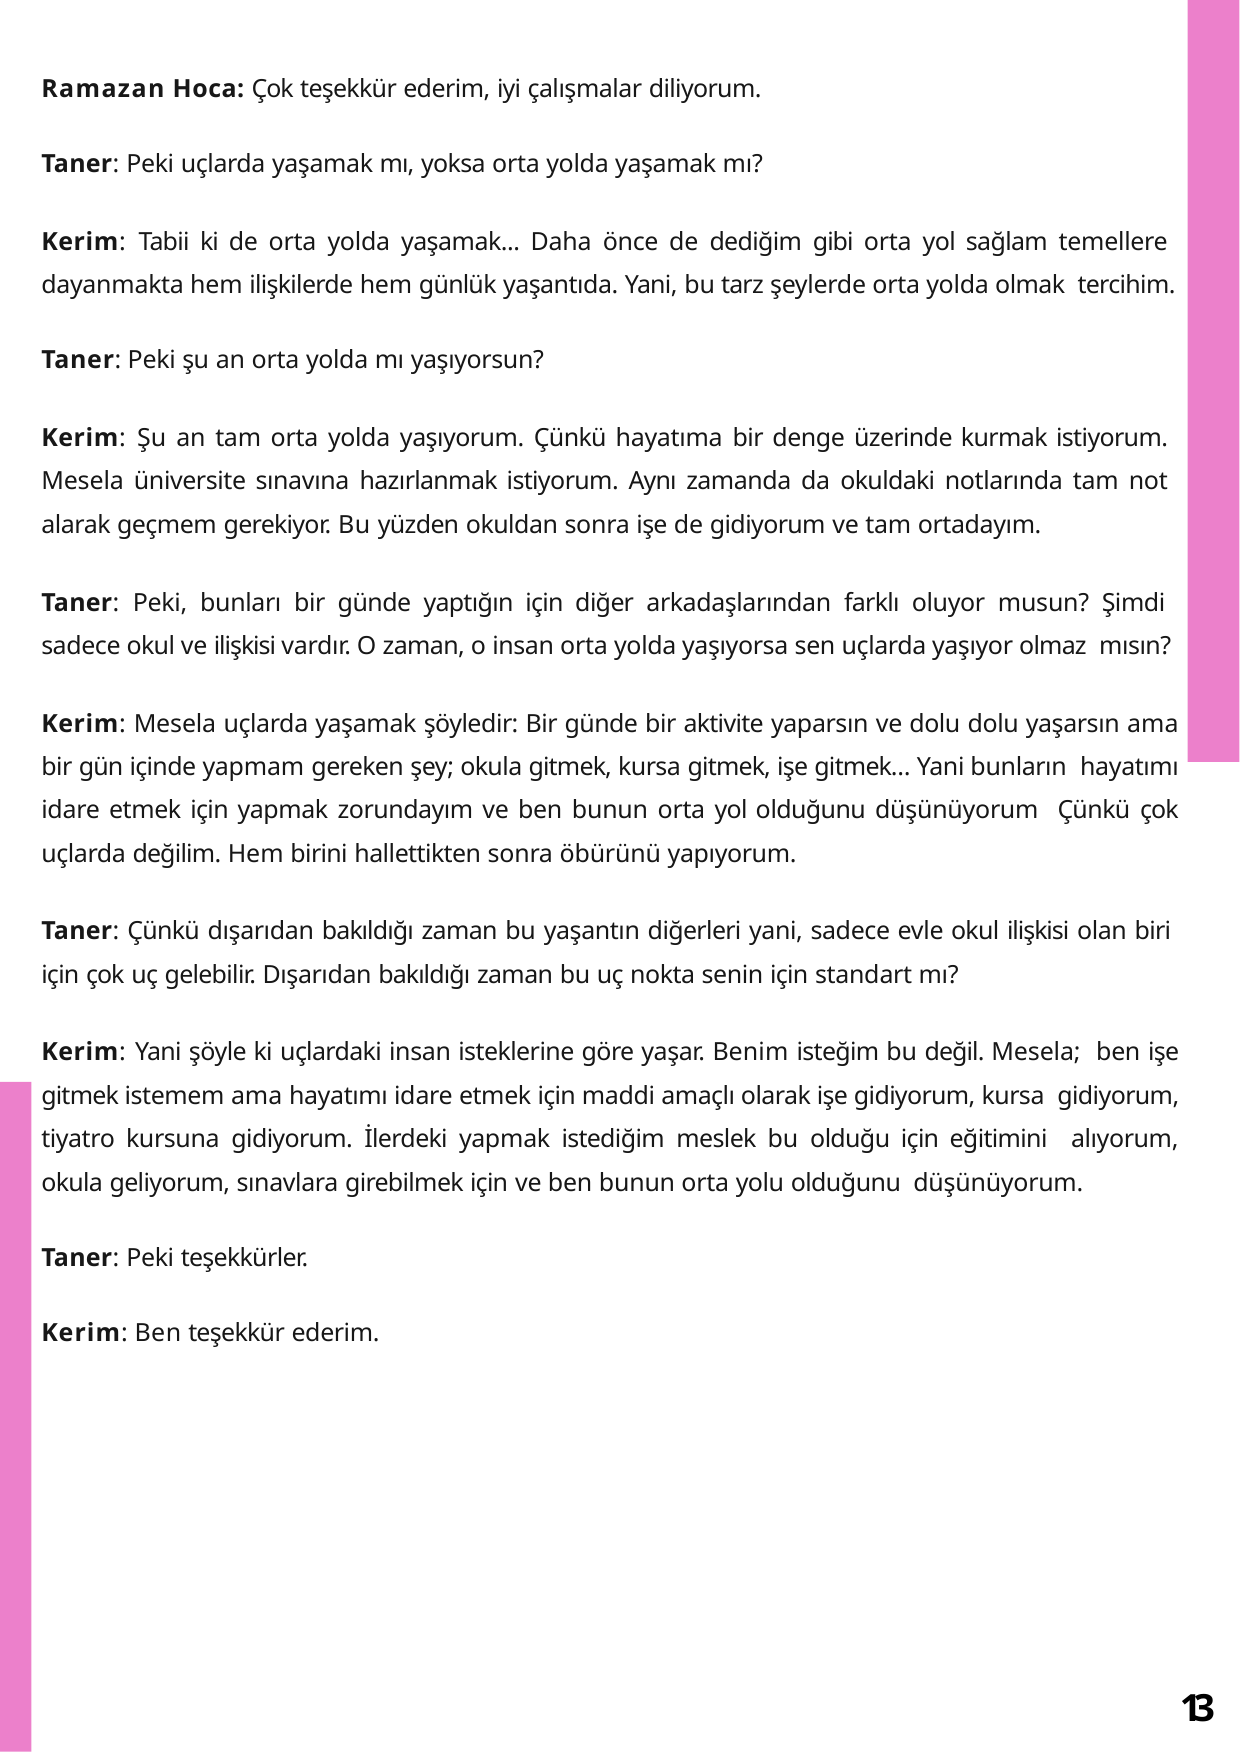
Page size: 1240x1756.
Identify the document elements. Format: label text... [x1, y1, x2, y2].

text_box Ramazan Hoca: Çok teşekkür ederim, iyi çalışmalar diliyorum. Taner: Peki uçlarda yaşamak mı, yoksa orta yolda yaşamak mı? Kerim: Tabii ki de orta yolda yaşamak... Daha önce de dediğim gibi orta yol sağlam temellere dayanmakta hem ilişkilerde hem günlük yaşantıda. Yani, bu tarz şeylerde orta yolda olmak tercihim. Taner: Peki şu an orta yolda mı yaşıyorsun? Kerim: Şu an tam orta yolda yaşıyorum. Çünkü hayatıma bir denge üzerinde kurmak istiyorum. Mesela üniversite sınavına hazırlanmak istiyorum. Aynı zamanda da okuldaki notlarında tam not alarak geçmem gerekiyor. Bu yüzden okuldan sonra işe de gidiyorum ve tam ortadayım. Taner: Peki, bunları bir günde yaptığın için diğer arkadaşlarından farklı oluyor musun? Şimdi sadece okul ve ilişkisi vardır. O zaman, o insan orta yolda yaşıyorsa sen uçlarda yaşıyor olmaz mısın? Kerim: Mesela uçlarda yaşamak şöyledir: Bir günde bir aktivite yaparsın ve dolu dolu yaşarsın ama bir gün içinde yapmam gereken şey; okula gitmek, kursa gitmek, işe gitmek… Yani bunların hayatımı idare etmek için yapmak zorundayım ve ben bunun orta yol olduğunu düşünüyorum Çünkü çok uçlarda değilim. Hem birini hallettikten sonra öbürünü yapıyorum. Taner: Çünkü dışarıdan bakıldığı zaman bu yaşantın diğerleri yani, sadece evle okul ilişkisi olan biri için çok uç gelebilir. Dışarıdan bakıldığı zaman bu uç nokta senin için standart mı? Kerim: Yani şöyle ki uçlardaki insan isteklerine göre yaşar. Benim isteğim bu değil. Mesela; ben işe gitmek istemem ama hayatımı idare etmek için maddi amaçlı olarak işe gidiyorum, kursa gidiyorum, tiyatro kursuna gidiyorum. İlerdeki yapmak istediğim meslek bu olduğu için eğitimini alıyorum, okula geliyorum, sınavlara girebilmek için ve ben bunun orta yolu olduğunu düşünüyorum. Taner: Peki teşekkürler. Kerim: Ben teşekkür ederim. [39, 70, 1180, 1347]
text_box 13 [1173, 1678, 1225, 1729]
text_box [1187, 0, 1240, 762]
text_box [0, 1081, 32, 1752]
